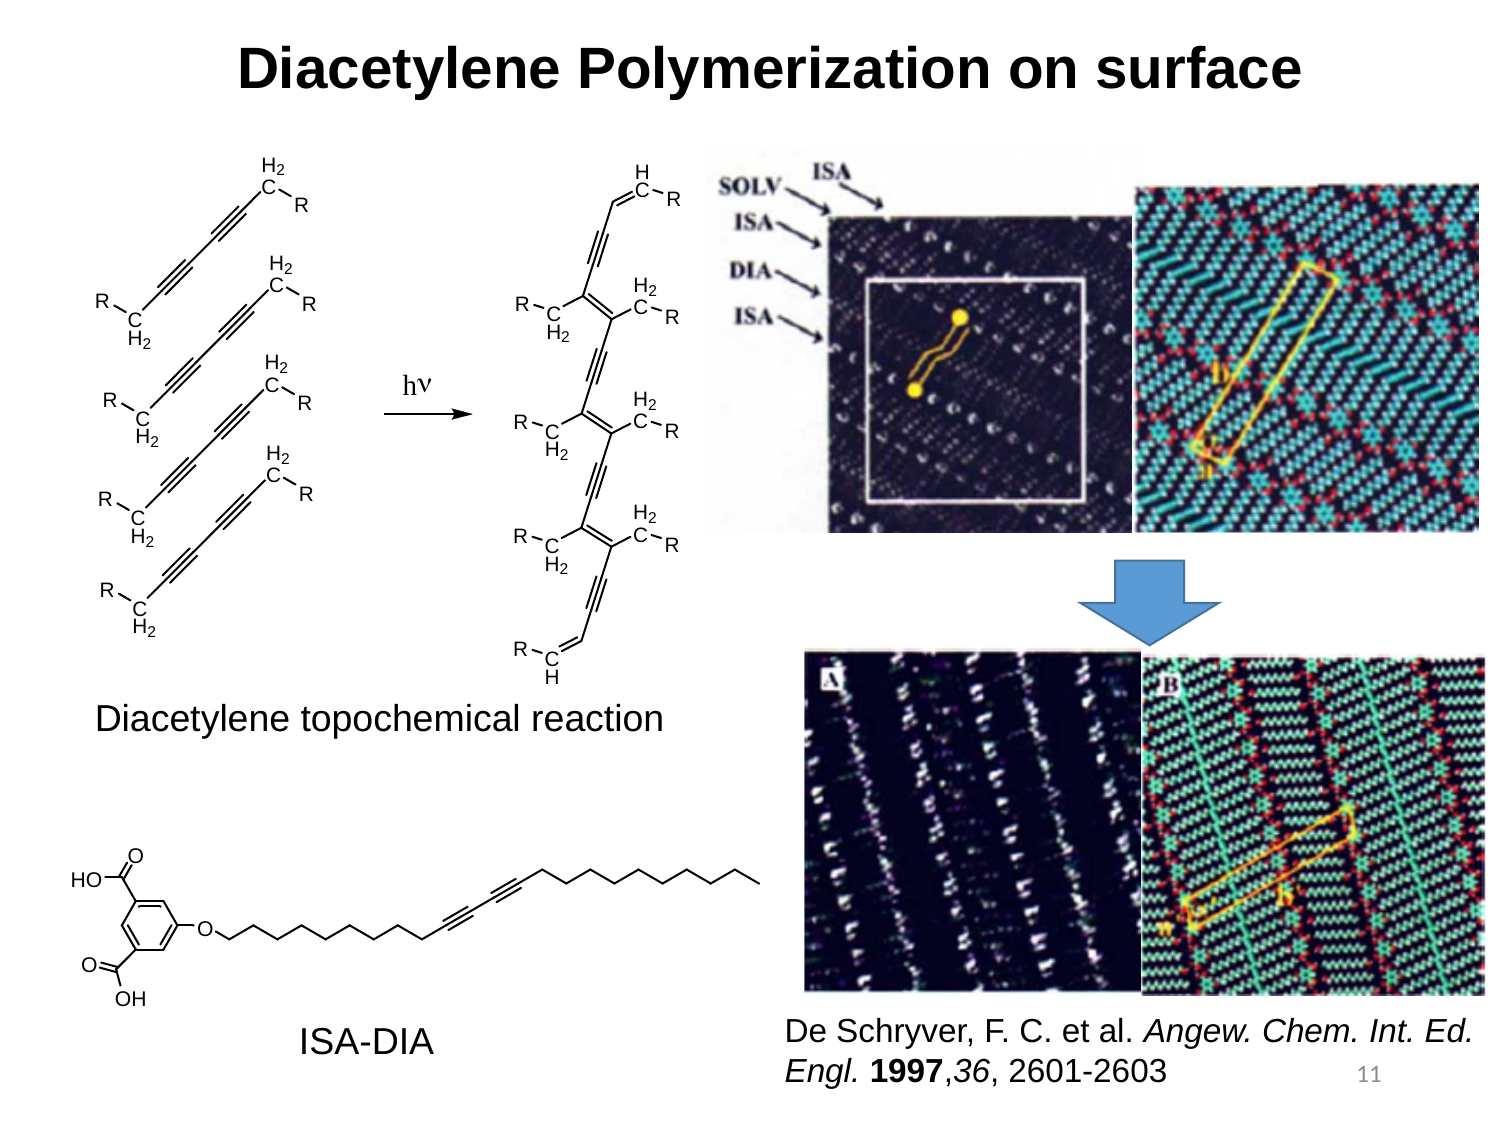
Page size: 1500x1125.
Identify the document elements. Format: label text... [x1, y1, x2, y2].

text_box De Schryver, F. C. et al. Angew. Chem. Int. Ed. Engl. 1997,36, 2601-2603 [769, 1001, 1500, 1097]
text_box [1076, 559, 1223, 647]
picture [803, 645, 1487, 996]
text_box ISA-DIA [284, 1010, 450, 1069]
picture [703, 145, 1479, 537]
slide_number 11 [1059, 1042, 1397, 1103]
text_box Diacetylene Polymerization on surface [206, 23, 1335, 109]
text_box Diacetylene topochemical reaction [79, 686, 680, 747]
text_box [66, 840, 767, 1010]
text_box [91, 148, 688, 687]
